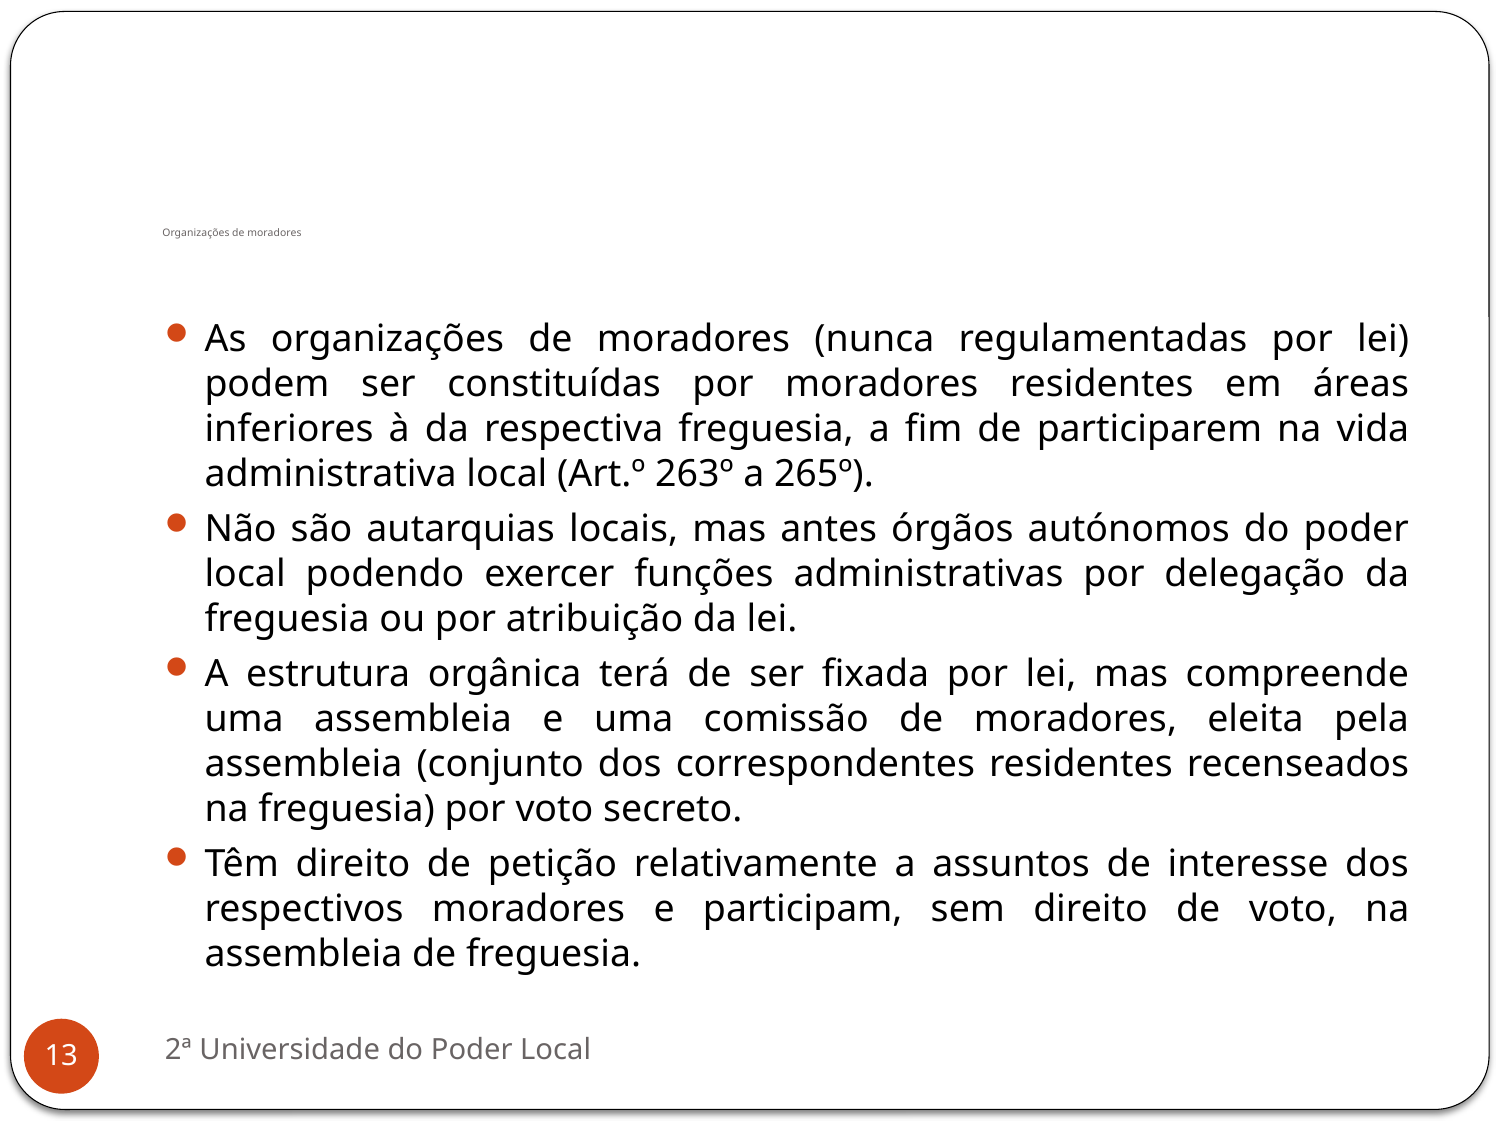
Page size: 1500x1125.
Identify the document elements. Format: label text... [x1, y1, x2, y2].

slide_number 13 [23, 1018, 99, 1094]
list As organizações de moradores (nunca regulamentadas por lei) podem ser constituídas por moradores residentes em áreas inferiores à da respectiva freguesia, a fim de participarem na vida administrativa local (Art.º 263º a 265º). Não são autarquias locais, mas antes órgãos autónomos do poder local podendo exercer funções administrativas por delegação da freguesia ou por atribuição da lei. A estrutura orgânica terá de ser fixada por lei, mas compreende uma assembleia e uma comissão de moradores, eleita pela assembleia (conjunto dos correspondentes residentes recenseados na freguesia) por voto secreto. Têm direito de petição relativamente a assuntos de interesse dos respectivos moradores e participam, sem direito de voto, na assembleia de freguesia. [150, 237, 1425, 988]
footer 2ª Universidade do Poder Local [150, 1012, 800, 1088]
title Organizações de moradores [147, 78, 1423, 266]
